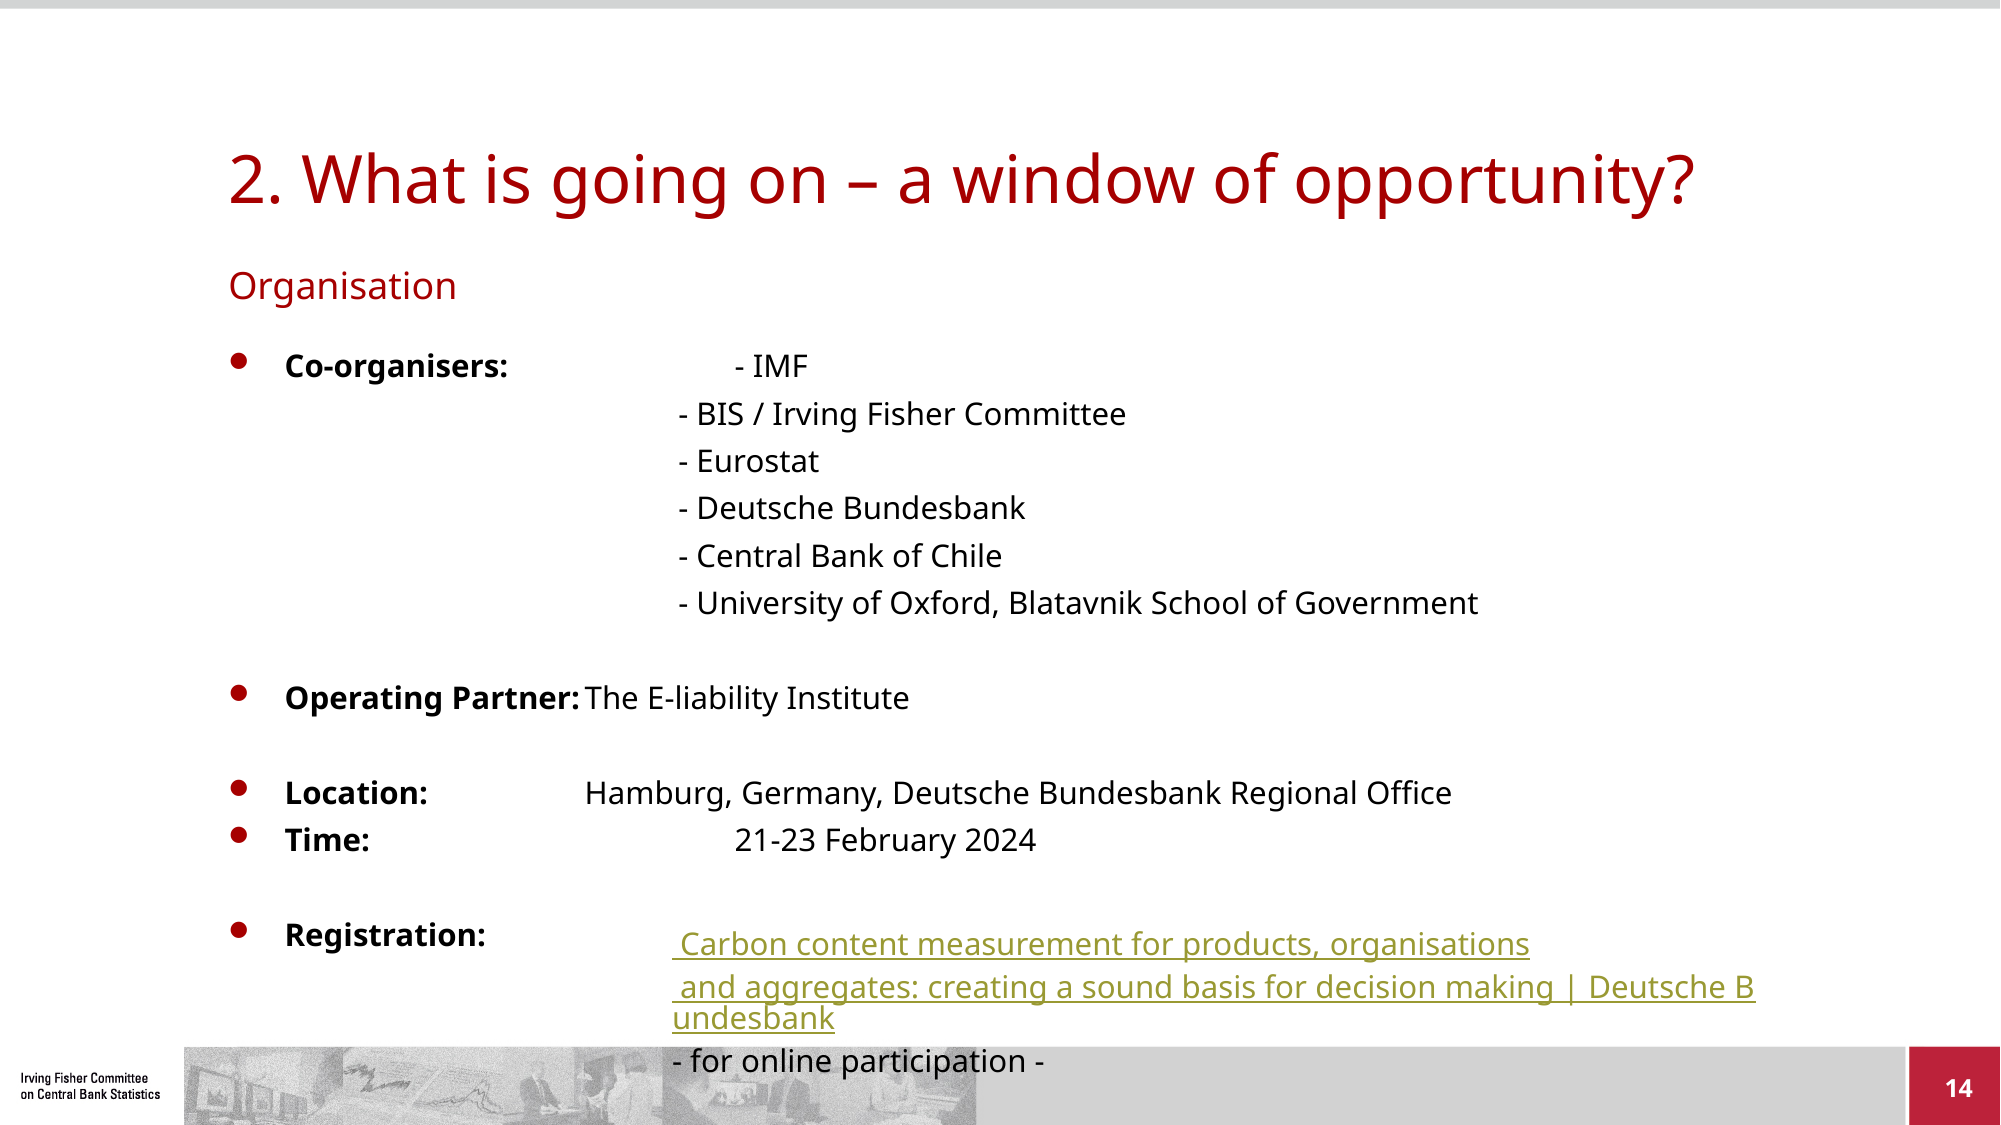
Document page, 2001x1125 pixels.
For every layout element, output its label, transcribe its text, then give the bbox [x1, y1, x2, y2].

list Co-organisers: - IMF - BIS / Irving Fisher Committee - Eurostat - Deutsche Bundesbank - Central Bank of Chile - University of Oxford, Blatavnik School of Government Operating Partner: The E-liability Institute Location: Hamburg, Germany, Deutsche Bundesbank Regional Office Time: 21-23 February 2024 Registration: [228, 267, 1867, 1012]
slide_number 14 [1897, 1065, 2000, 1118]
text_box Carbon content measurement for products, organisations and aggregates: creating a sound basis for decision making | Deutsche Bundesbank - for online participation - [657, 916, 1780, 1055]
picture [0, 9, 2000, 1125]
title 2. What is going on – a window of opportunity? Organisation [228, 137, 1863, 214]
